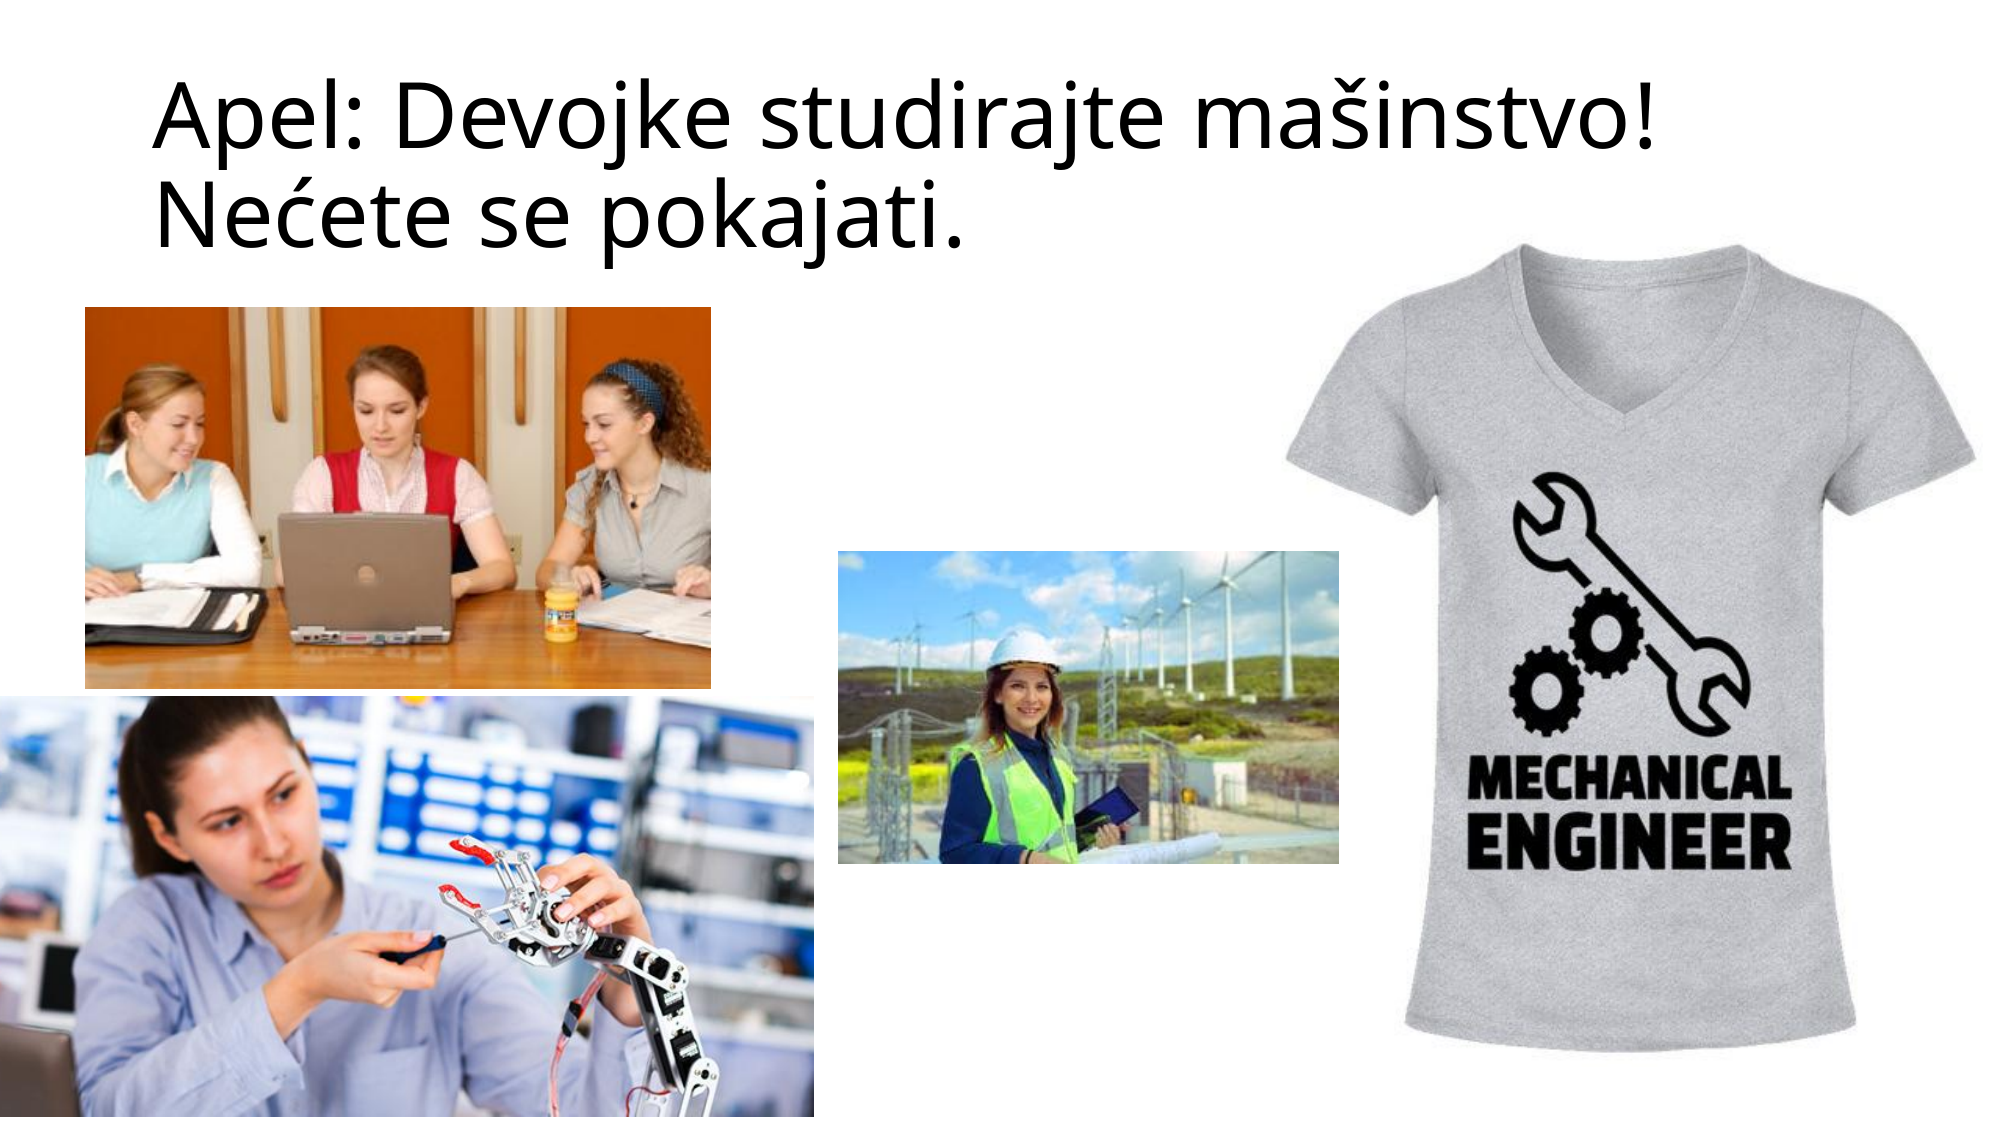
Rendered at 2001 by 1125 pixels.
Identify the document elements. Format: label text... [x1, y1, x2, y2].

picture [0, 696, 814, 1117]
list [838, 551, 1339, 865]
picture [1257, 222, 2000, 1067]
picture [85, 307, 711, 689]
title Apel: Devojke studirajte mašinstvo! Nećete se pokajati. [137, 59, 1863, 278]
